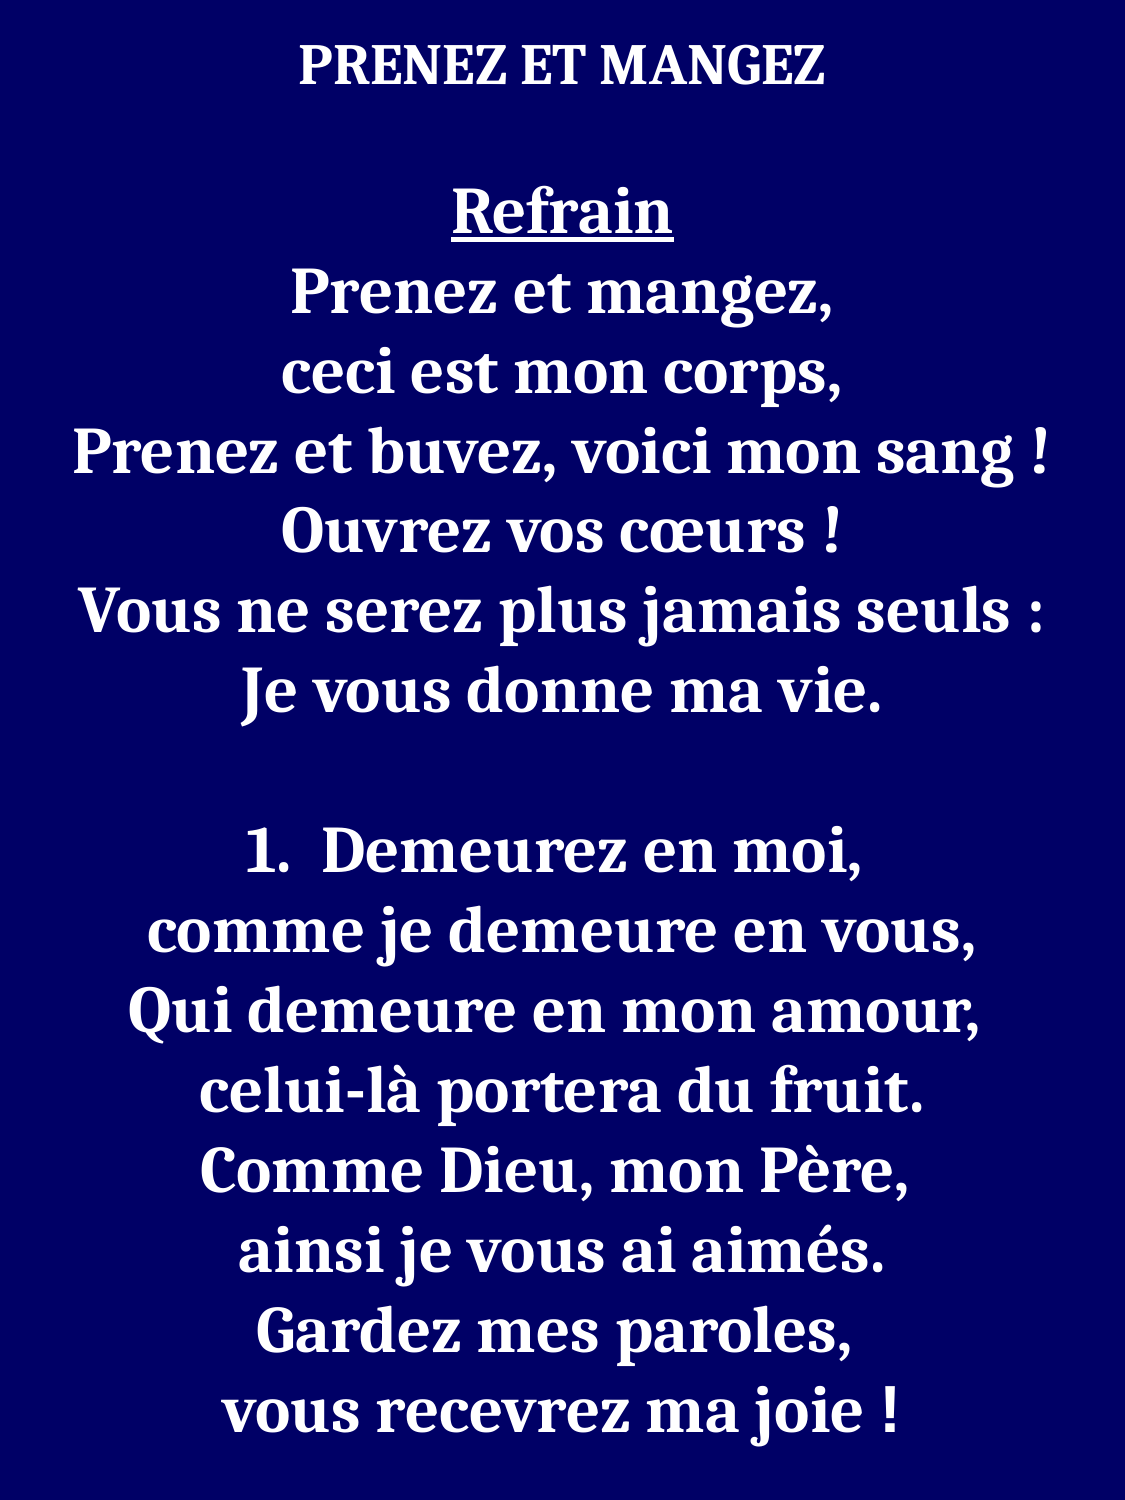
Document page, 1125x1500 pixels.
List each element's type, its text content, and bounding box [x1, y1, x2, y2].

text_box PRENEZ ET MANGEZ Refrain Prenez et mangez, ceci est mon corps, Prenez et buvez, voici mon sang ! Ouvrez vos cœurs ! Vous ne serez plus jamais seuls : Je vous donne ma vie. 1. Demeurez en moi, comme je demeure en vous, Qui demeure en mon amour, celui-là portera du fruit. Comme Dieu, mon Père, ainsi je vous ai aimés. Gardez mes paroles, vous recevrez ma joie ! [0, 19, 1125, 1134]
